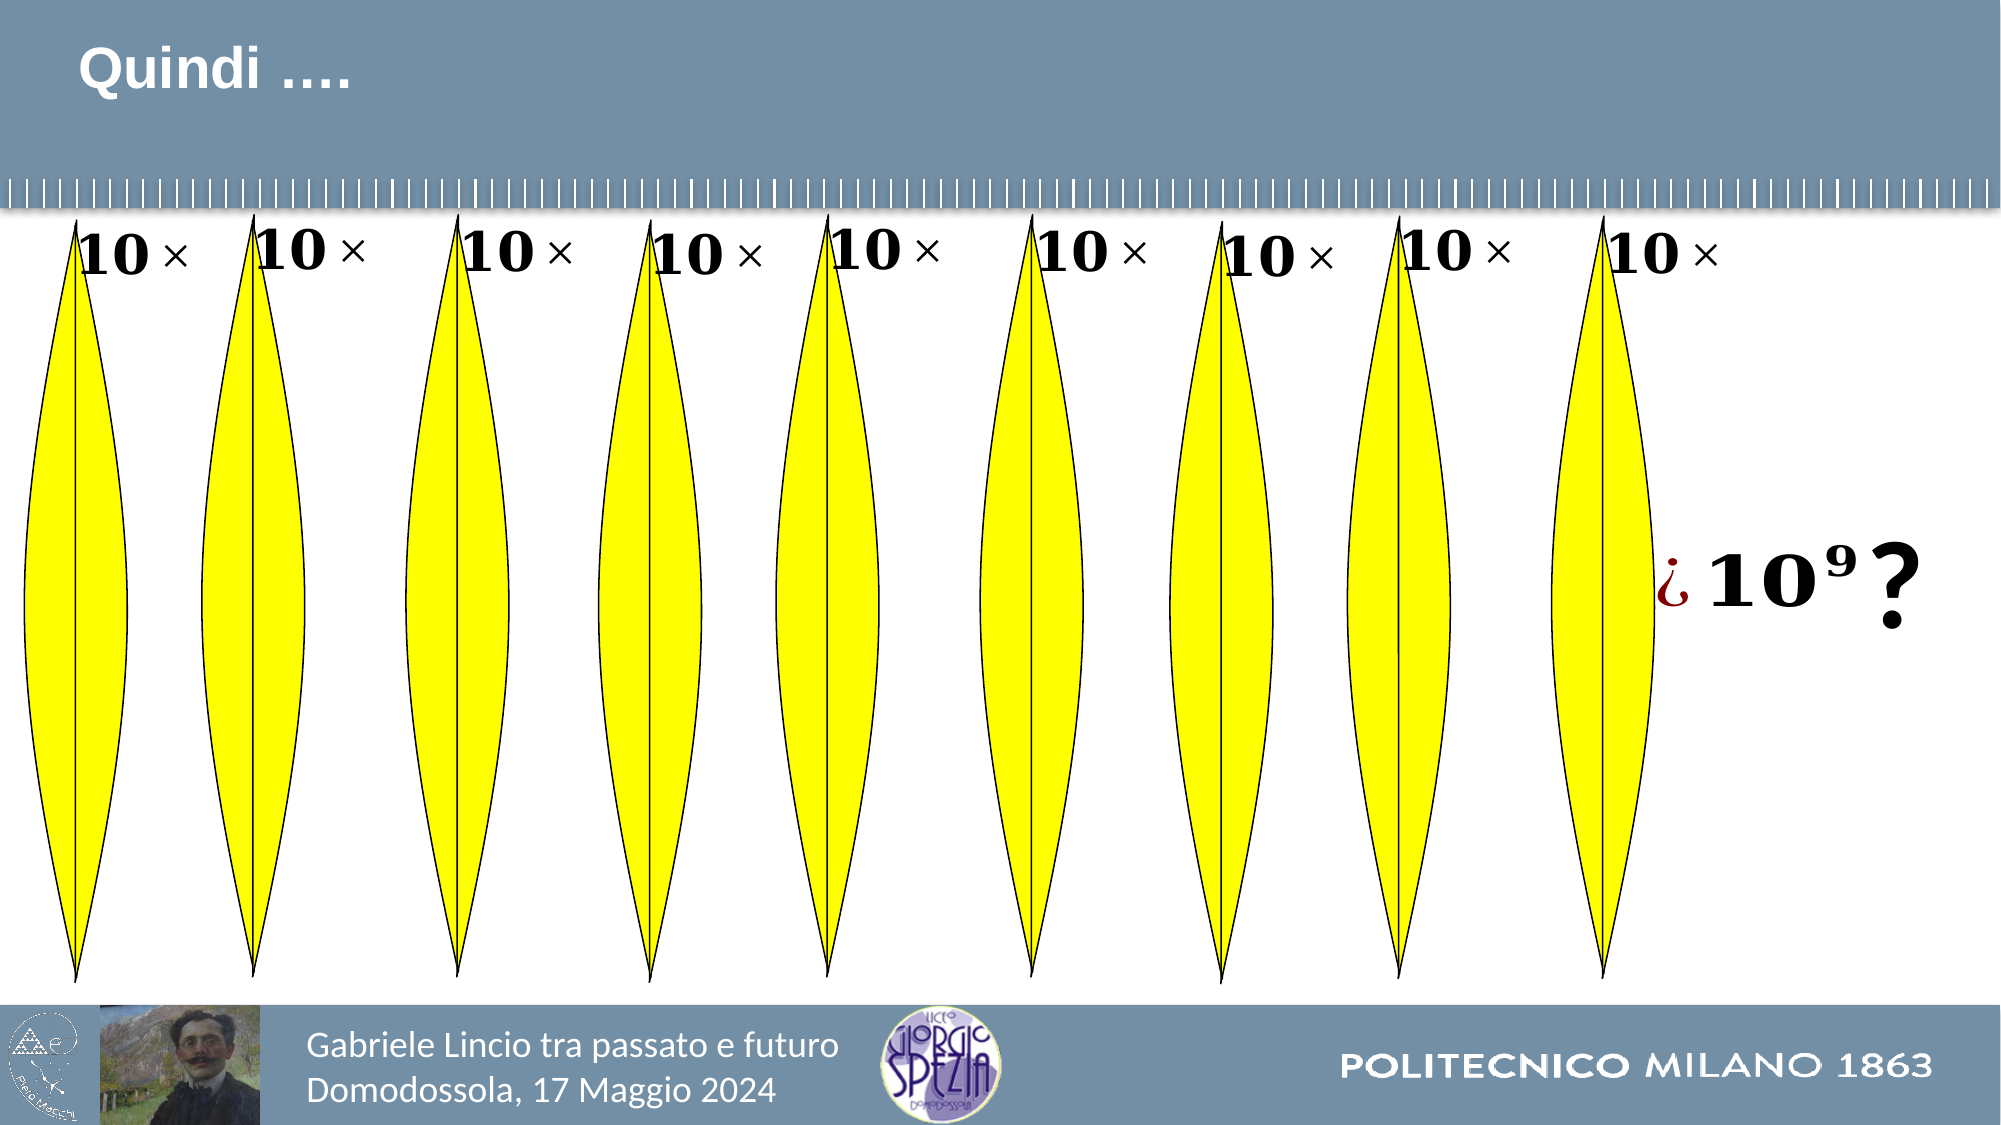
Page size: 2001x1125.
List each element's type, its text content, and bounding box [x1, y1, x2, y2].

picture [7, 1002, 87, 1125]
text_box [24, 214, 579, 984]
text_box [598, 214, 1153, 984]
picture [876, 997, 1007, 1125]
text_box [1169, 215, 1725, 985]
text_box ? [1851, 495, 1940, 661]
picture [100, 1005, 260, 1125]
text_box Gabriele Lincio tra passato e futuro Domodossola, 17 Maggio 2024 [291, 1012, 855, 1117]
picture [1333, 1041, 1942, 1089]
title Quindi …. [63, 22, 1940, 161]
